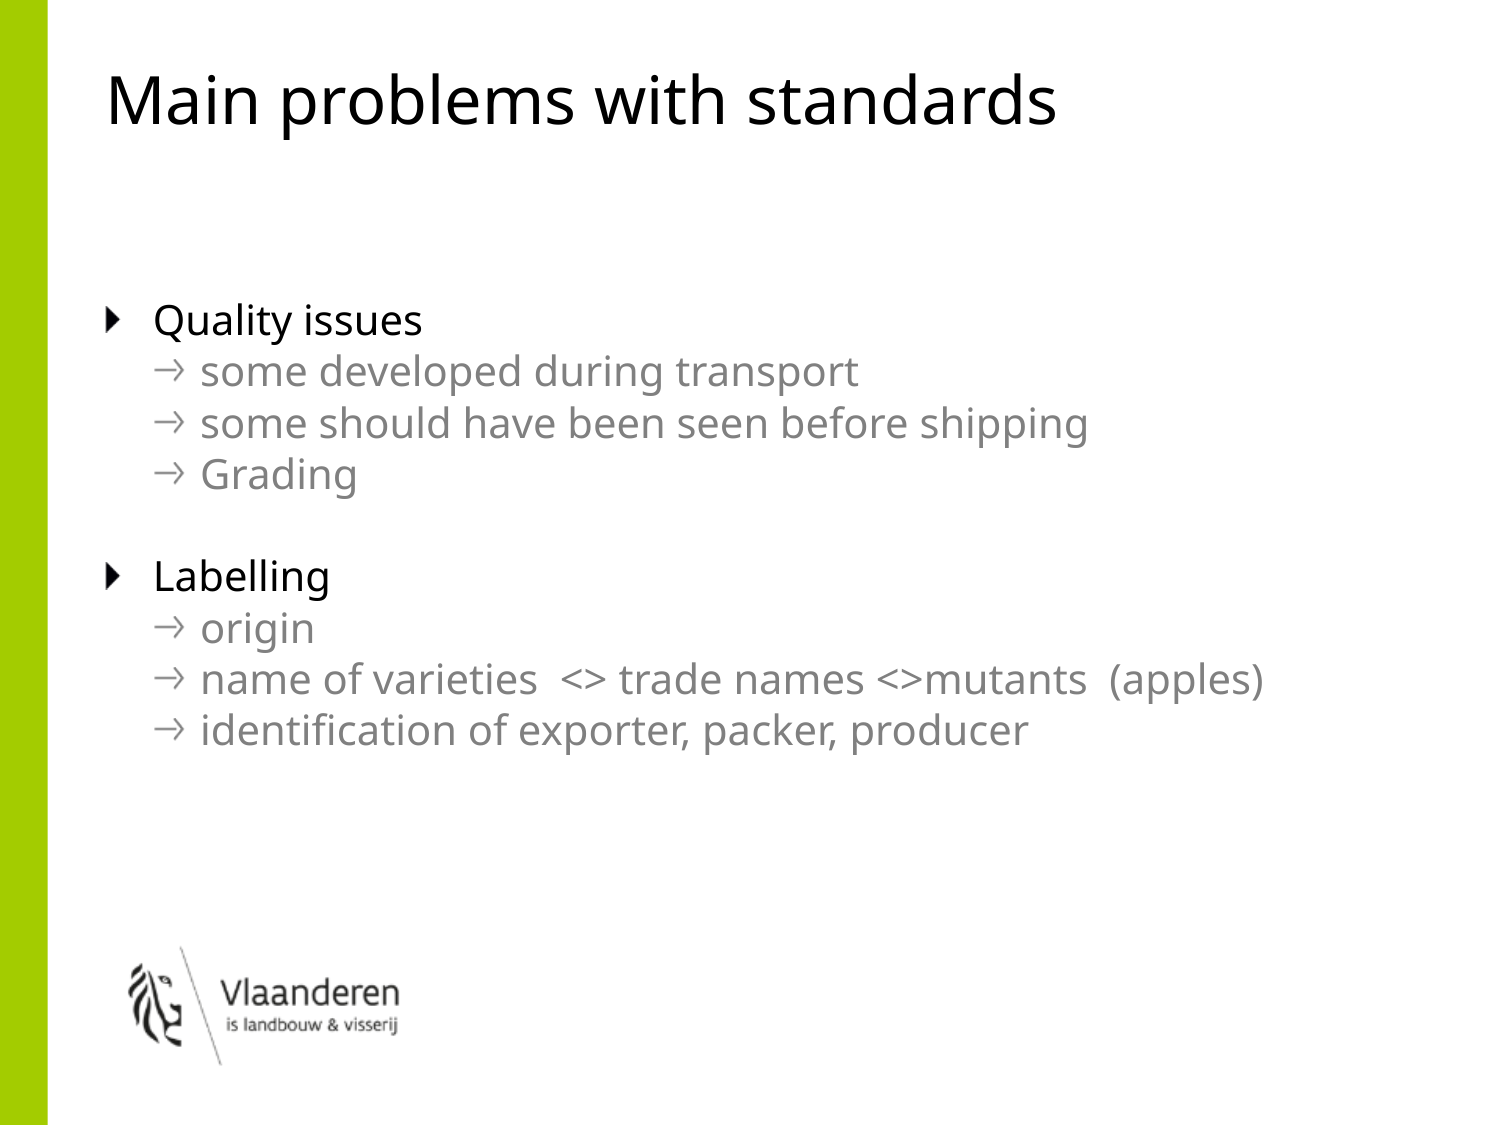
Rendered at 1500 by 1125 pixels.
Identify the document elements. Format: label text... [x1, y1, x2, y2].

picture [153, 616, 196, 639]
picture [105, 306, 144, 333]
picture [153, 411, 196, 434]
picture [153, 667, 196, 690]
title Main problems with standards [105, 58, 1448, 242]
list Quality issues some developed during transport some should have been seen before shipping Grading Labelling origin name of varieties <> trade names <>mutants (apples) identification of exporter, packer, producer [105, 299, 1448, 885]
picture [153, 462, 196, 485]
picture [153, 718, 196, 741]
picture [105, 562, 144, 590]
picture [105, 940, 443, 1072]
picture [153, 359, 196, 382]
